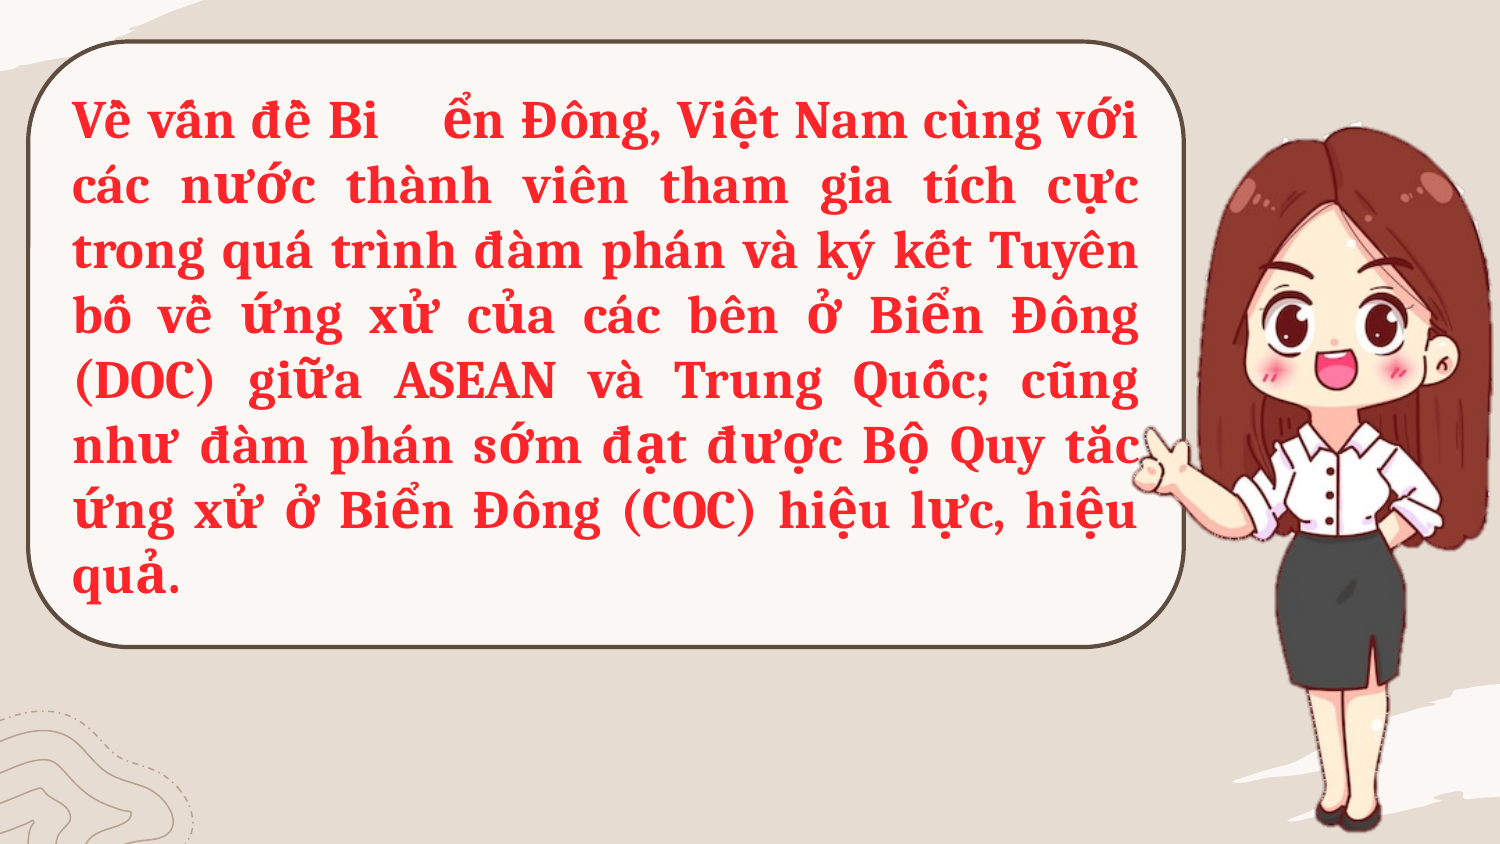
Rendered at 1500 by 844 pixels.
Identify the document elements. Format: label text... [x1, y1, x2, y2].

text_box Về vấn đề Bi ển Đông, Việt Nam cùng với các nước thành viên tham gia tích cực trong quá trình đàm phán và ký kết Tuyên bố về ứng xử của các bên ở Biển Đông (DOC) giữa ASEAN và Trung Quốc; cũng như đàm phán sớm đạt được Bộ Quy tắc ứng xử ở Biển Đông (COC) hiệu lực, hiệu quả. [26, 39, 1083, 650]
picture [1082, 41, 1500, 844]
